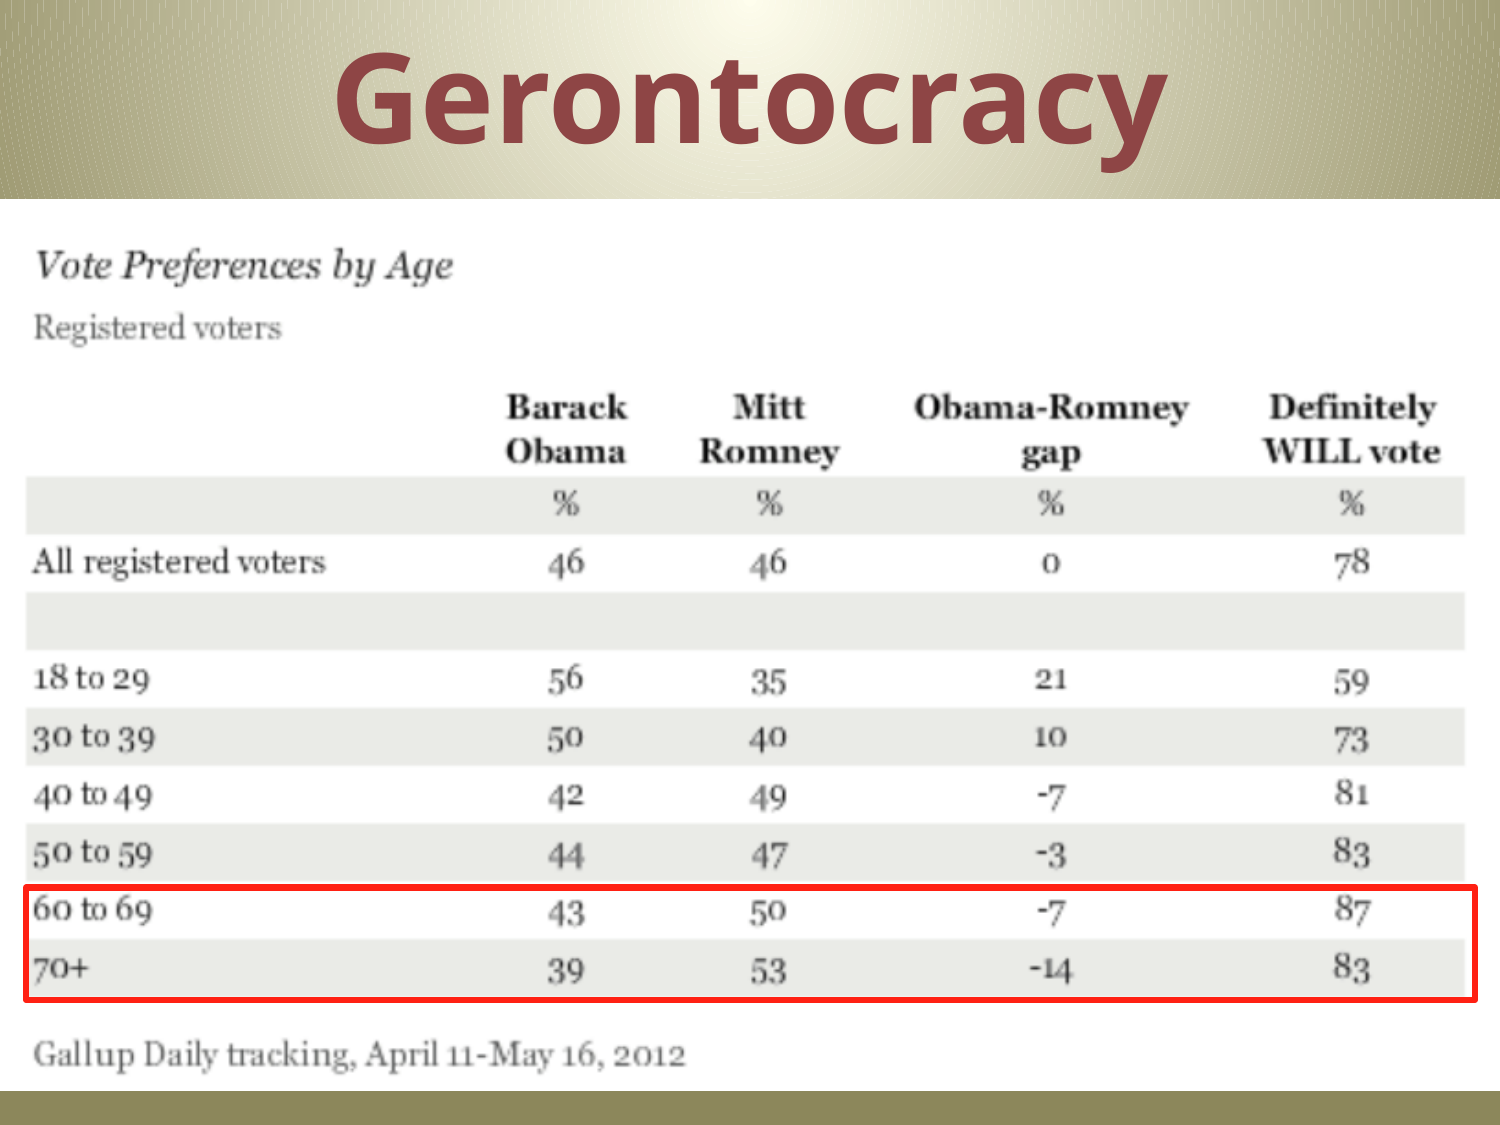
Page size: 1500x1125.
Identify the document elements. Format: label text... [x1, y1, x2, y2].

title Gerontocracy [75, 0, 1425, 188]
picture [0, 199, 1500, 1091]
